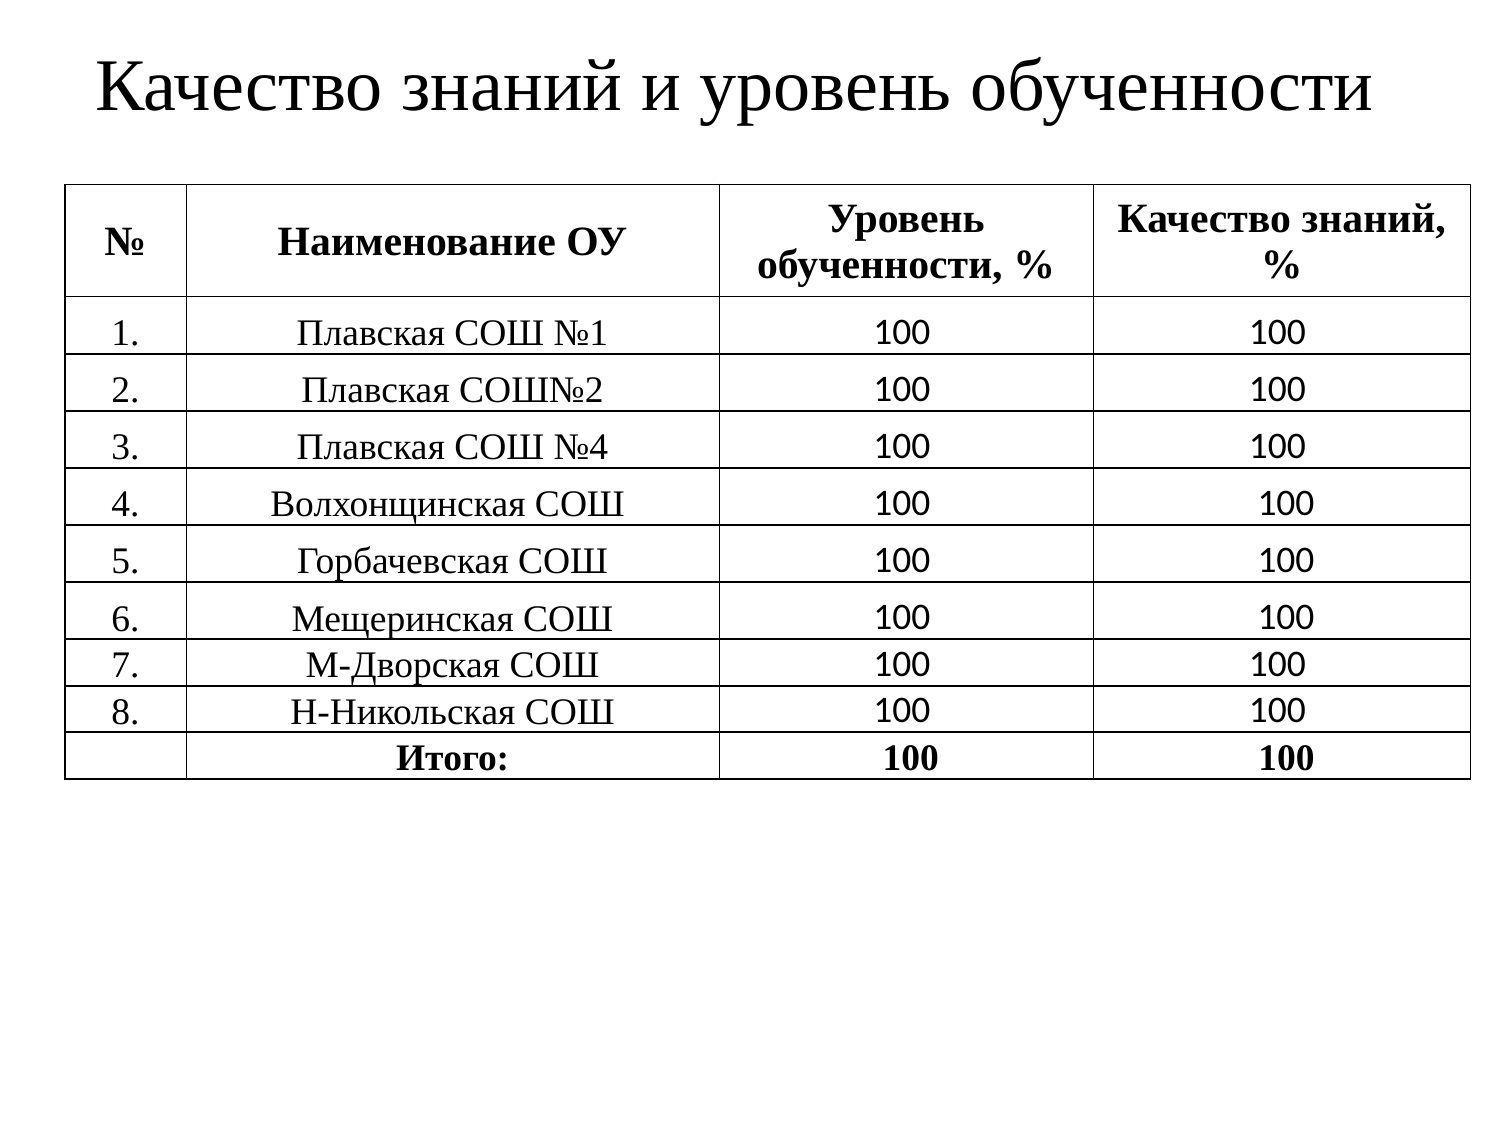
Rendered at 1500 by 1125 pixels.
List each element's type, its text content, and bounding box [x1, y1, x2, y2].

table_cell 3. [66, 412, 186, 467]
table_header Уровень обученности, % [720, 185, 1093, 296]
title Качество знаний и уровень обученности [0, 0, 1471, 161]
table_cell 100 [720, 640, 1093, 685]
table_cell Итого: [187, 733, 719, 778]
table_cell 100 [720, 733, 1093, 778]
table_header Наименование ОУ [187, 185, 719, 296]
table_cell М-Дворская СОШ [187, 640, 719, 685]
table_cell [66, 733, 186, 778]
table_cell 100 [1094, 469, 1470, 524]
table_cell 5. [66, 526, 186, 581]
table_cell 7. [66, 640, 186, 685]
table_cell 100 [1094, 412, 1470, 467]
table_cell Плавская СОШ №4 [187, 412, 719, 467]
table_cell Плавская СОШ №1 [187, 297, 719, 353]
table_cell 100 [1094, 526, 1470, 581]
table_cell 100 [720, 412, 1093, 467]
table_cell 2. [66, 355, 186, 410]
table_cell 100 [720, 687, 1093, 731]
table_cell 1. [66, 297, 186, 353]
table_cell 6. [66, 583, 186, 638]
table_cell 8. [66, 687, 186, 731]
table_cell 100 [1094, 583, 1470, 638]
table_cell Горбачевская СОШ [187, 526, 719, 581]
table_header № [66, 185, 186, 296]
table_cell 100 [720, 469, 1093, 524]
table_cell 100 [1094, 687, 1470, 731]
table_cell Волхонщинская СОШ [187, 469, 719, 524]
table_cell 100 [1094, 297, 1470, 353]
table_cell 100 [1094, 355, 1470, 410]
table_cell 100 [1094, 733, 1470, 778]
table_cell 4. [66, 469, 186, 524]
table_cell 100 [720, 355, 1093, 410]
table_cell 100 [720, 583, 1093, 638]
table_cell 100 [720, 297, 1093, 353]
table_cell 100 [1094, 640, 1470, 685]
table_cell Н-Никольская СОШ [187, 687, 719, 731]
table_cell 100 [720, 526, 1093, 581]
table_header Качество знаний, % [1094, 185, 1470, 296]
table_cell Мещеринская СОШ [187, 583, 719, 638]
table_cell Плавская СОШ№2 [187, 355, 719, 410]
